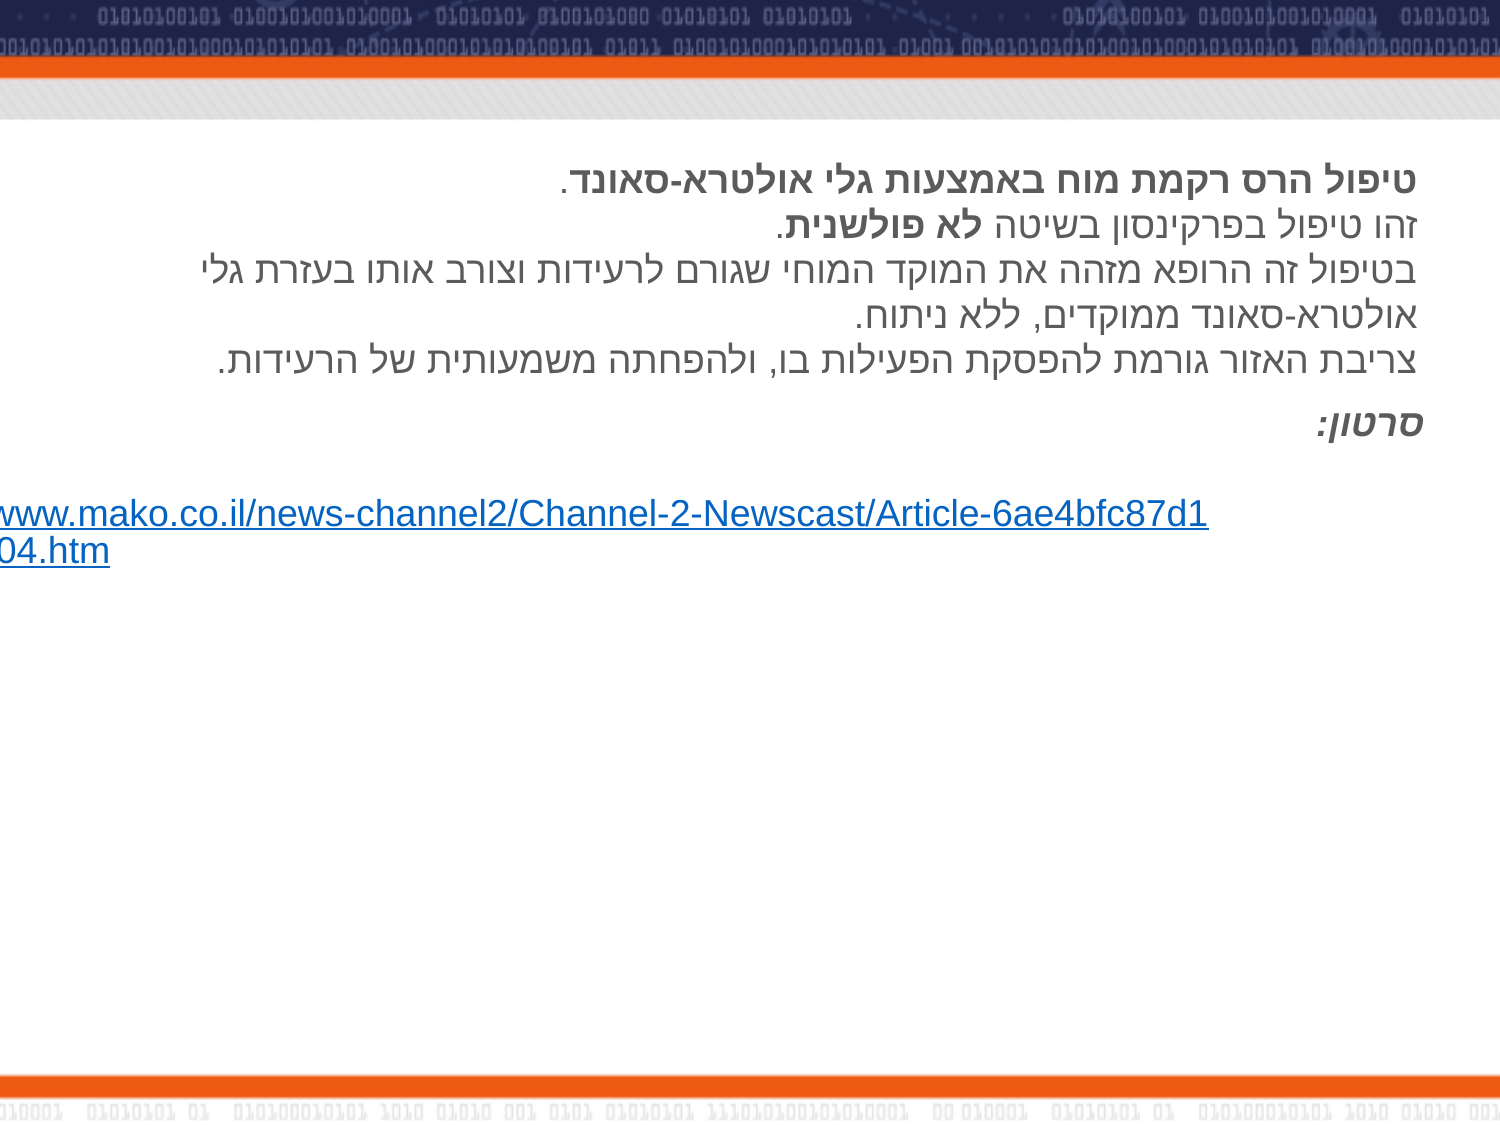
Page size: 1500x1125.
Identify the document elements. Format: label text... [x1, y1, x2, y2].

picture [0, 0, 1500, 1125]
text_box טיפול הרס רקמת מוח באמצעות גלי אולטרא-סאונד. זהו טיפול בפרקינסון בשיטה לא פולשנית. בטיפול זה הרופא מזהה את המוקד המוחי שגורם לרעידות וצורב אותו בעזרת גלי אולטרא-סאונד ממוקדים, ללא ניתוח. צריבת האזור גורמת להפסקת הפעילות בו, ולהפחתה משמעותית של הרעידות. [76, 148, 1433, 389]
text_box סרטון: http://www.mako.co.il/news-channel2/Channel-2-Newscast/Article-6ae4bfc87d19c31004.htm [76, 391, 1440, 541]
